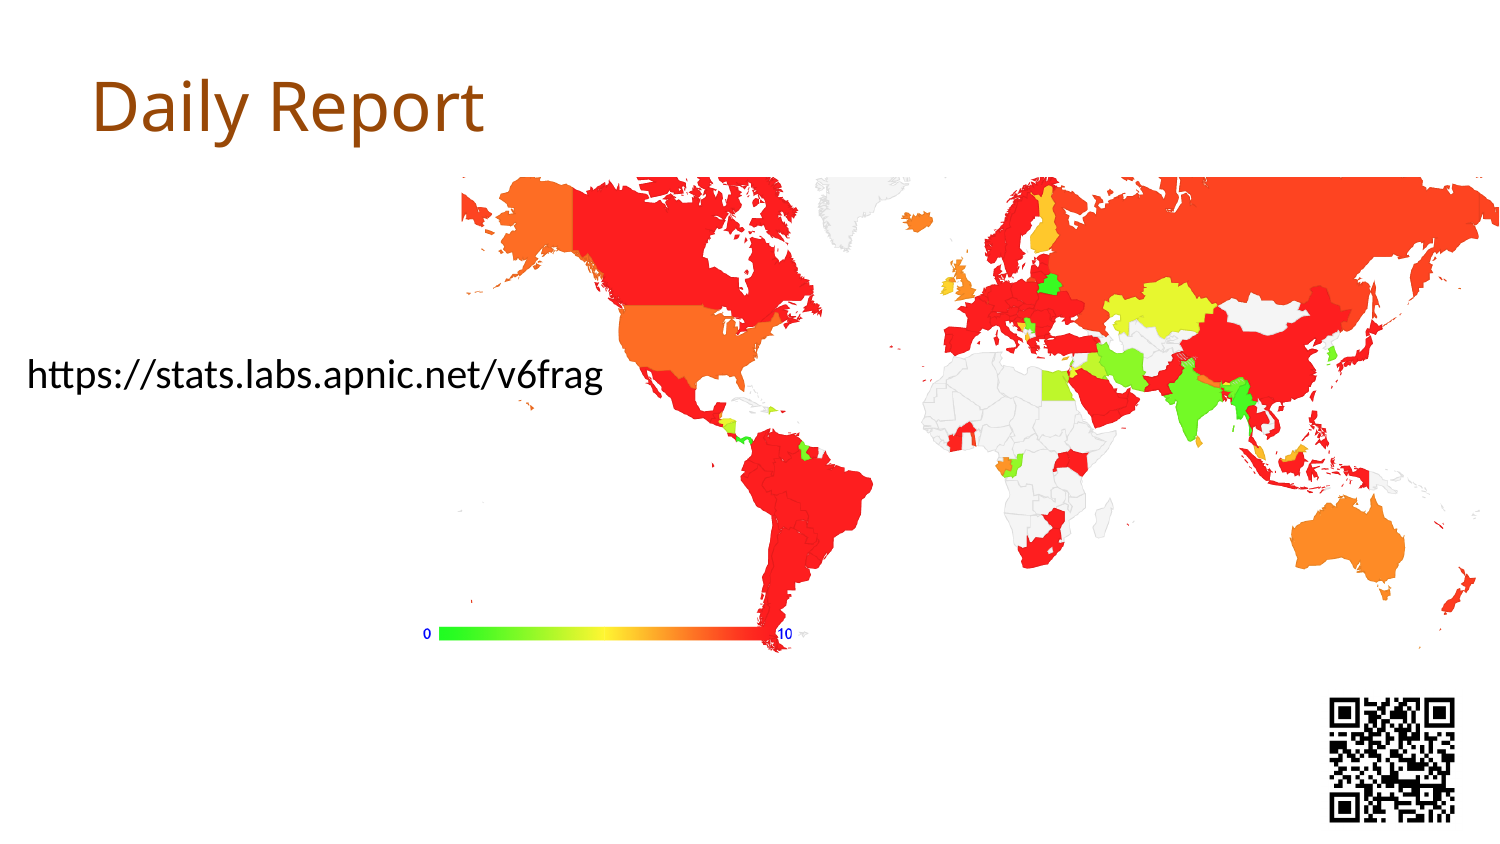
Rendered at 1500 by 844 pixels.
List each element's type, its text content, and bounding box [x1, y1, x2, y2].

title Daily Report [75, 33, 1425, 175]
picture [414, 177, 1500, 670]
picture [1321, 689, 1463, 831]
list https://stats.labs.apnic.net/v6frag [11, 339, 409, 646]
